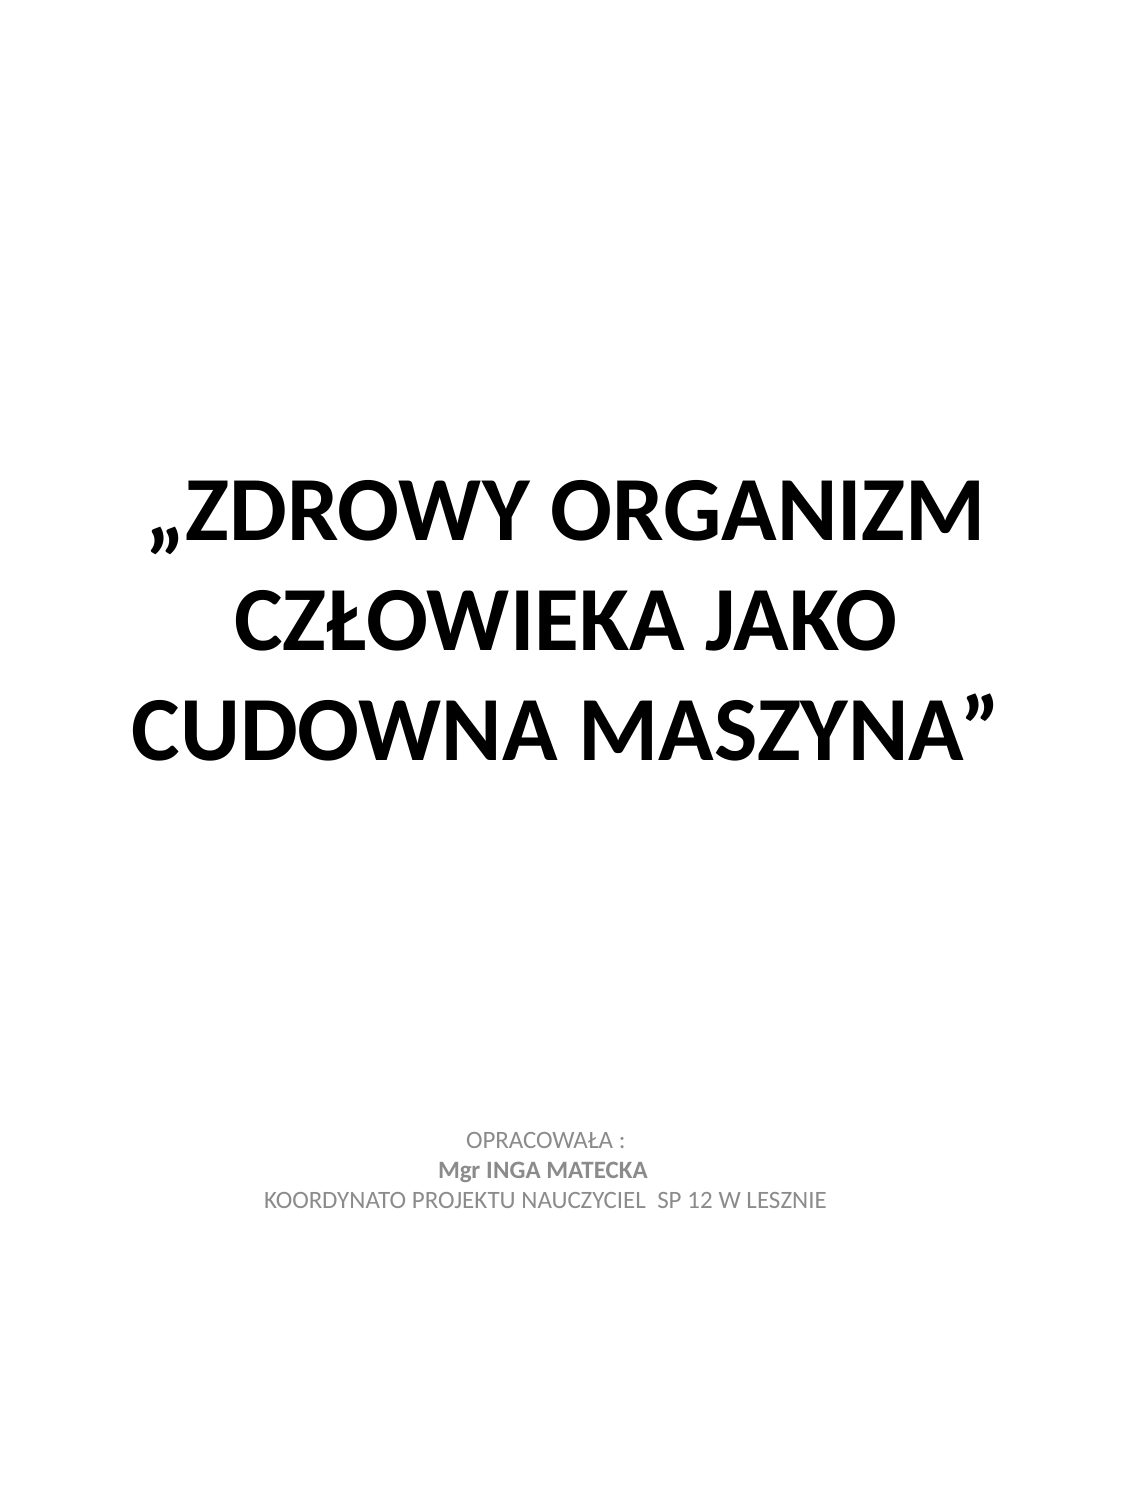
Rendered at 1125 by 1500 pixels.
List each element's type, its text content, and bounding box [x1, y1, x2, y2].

text_box „ZDROWY ORGANIZM CZŁOWIEKA JAKO CUDOWNA MASZYNA” [70, 259, 1062, 1034]
text_box OPRACOWAŁA : Mgr INGA MATECKA KOORDYNATO PROJEKTU NAUCZYCIEL SP 12 W LESZNIE [152, 1116, 940, 1242]
